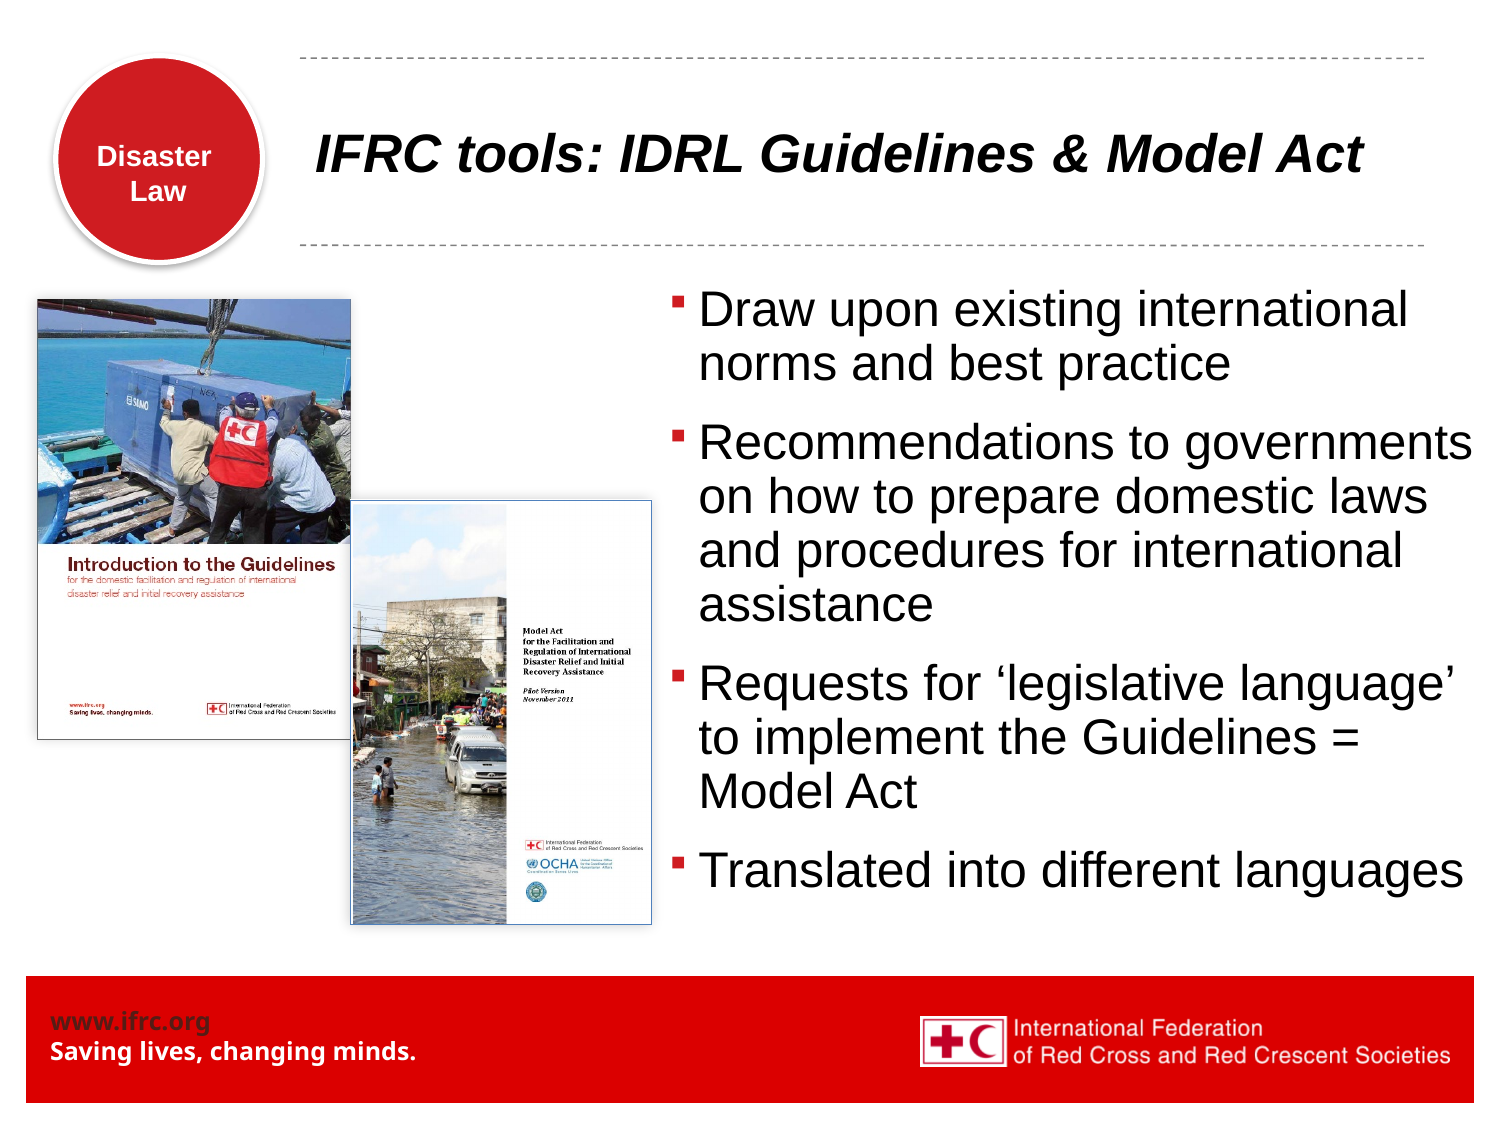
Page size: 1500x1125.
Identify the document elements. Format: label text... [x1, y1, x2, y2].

picture [920, 1016, 1450, 1067]
list Draw upon existing international norms and best practice Recommendations to governments on how to prepare domestic laws and procedures for international assistance Requests for ‘legislative language’ to implement the Guidelines = Model Act Translated into different languages [624, 275, 1500, 764]
picture [37, 299, 652, 926]
title IFRC tools: IDRL Guidelines & Model Act [299, 57, 1426, 246]
